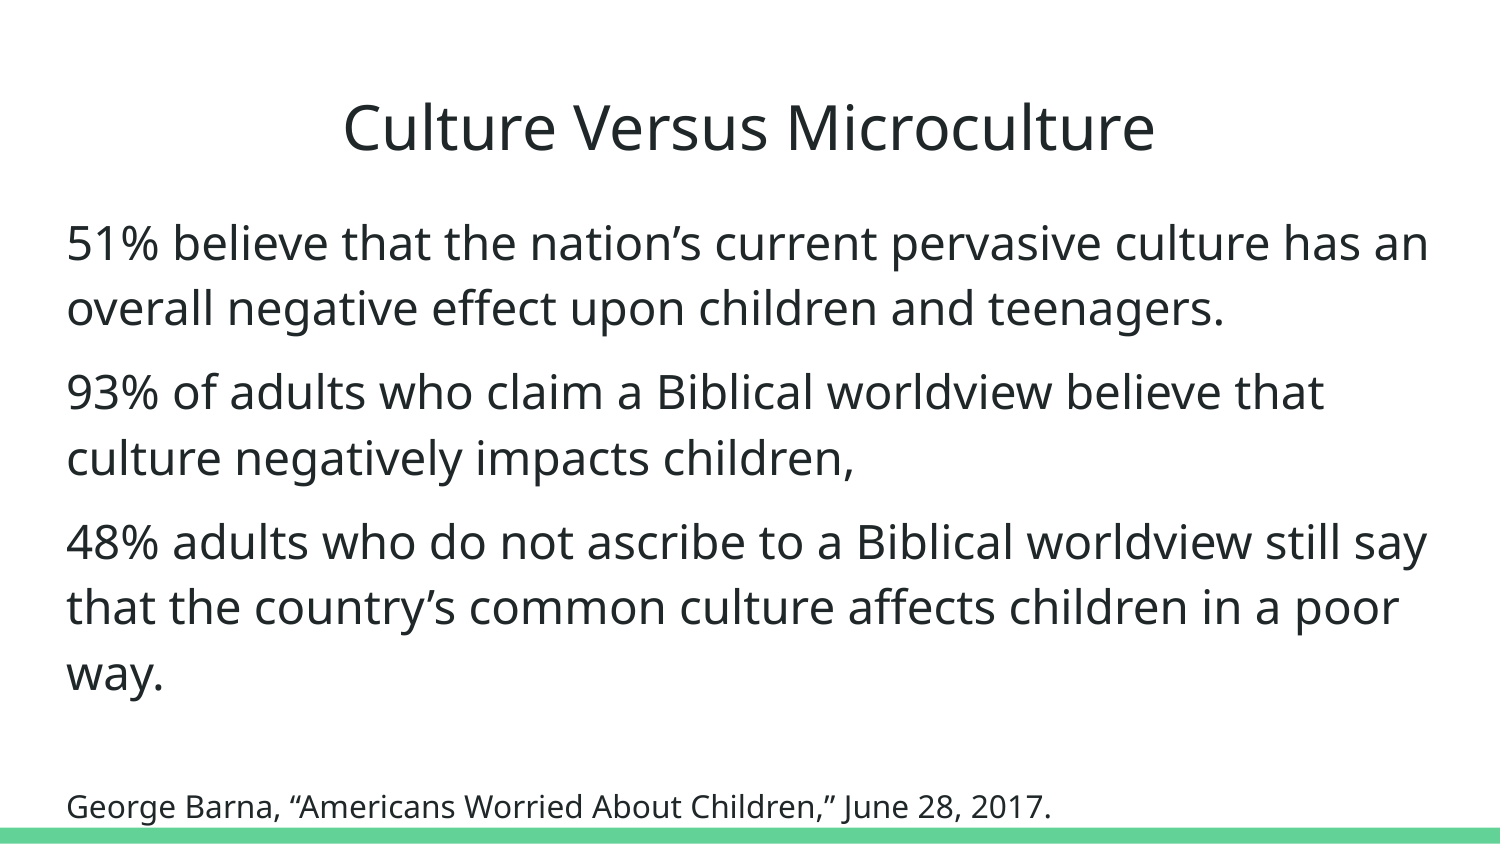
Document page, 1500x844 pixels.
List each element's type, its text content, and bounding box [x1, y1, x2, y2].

list 51% believe that the nation’s current pervasive culture has an overall negative effect upon children and teenagers. 93% of adults who claim a Biblical worldview believe that culture negatively impacts children, 48% adults who do not ascribe to a Biblical worldview still say that the country’s common culture affects children in a poor way. George Barna, “Americans Worried About Children,” June 28, 2017. [51, 189, 1449, 844]
title Culture Versus Microculture [51, 72, 1449, 167]
